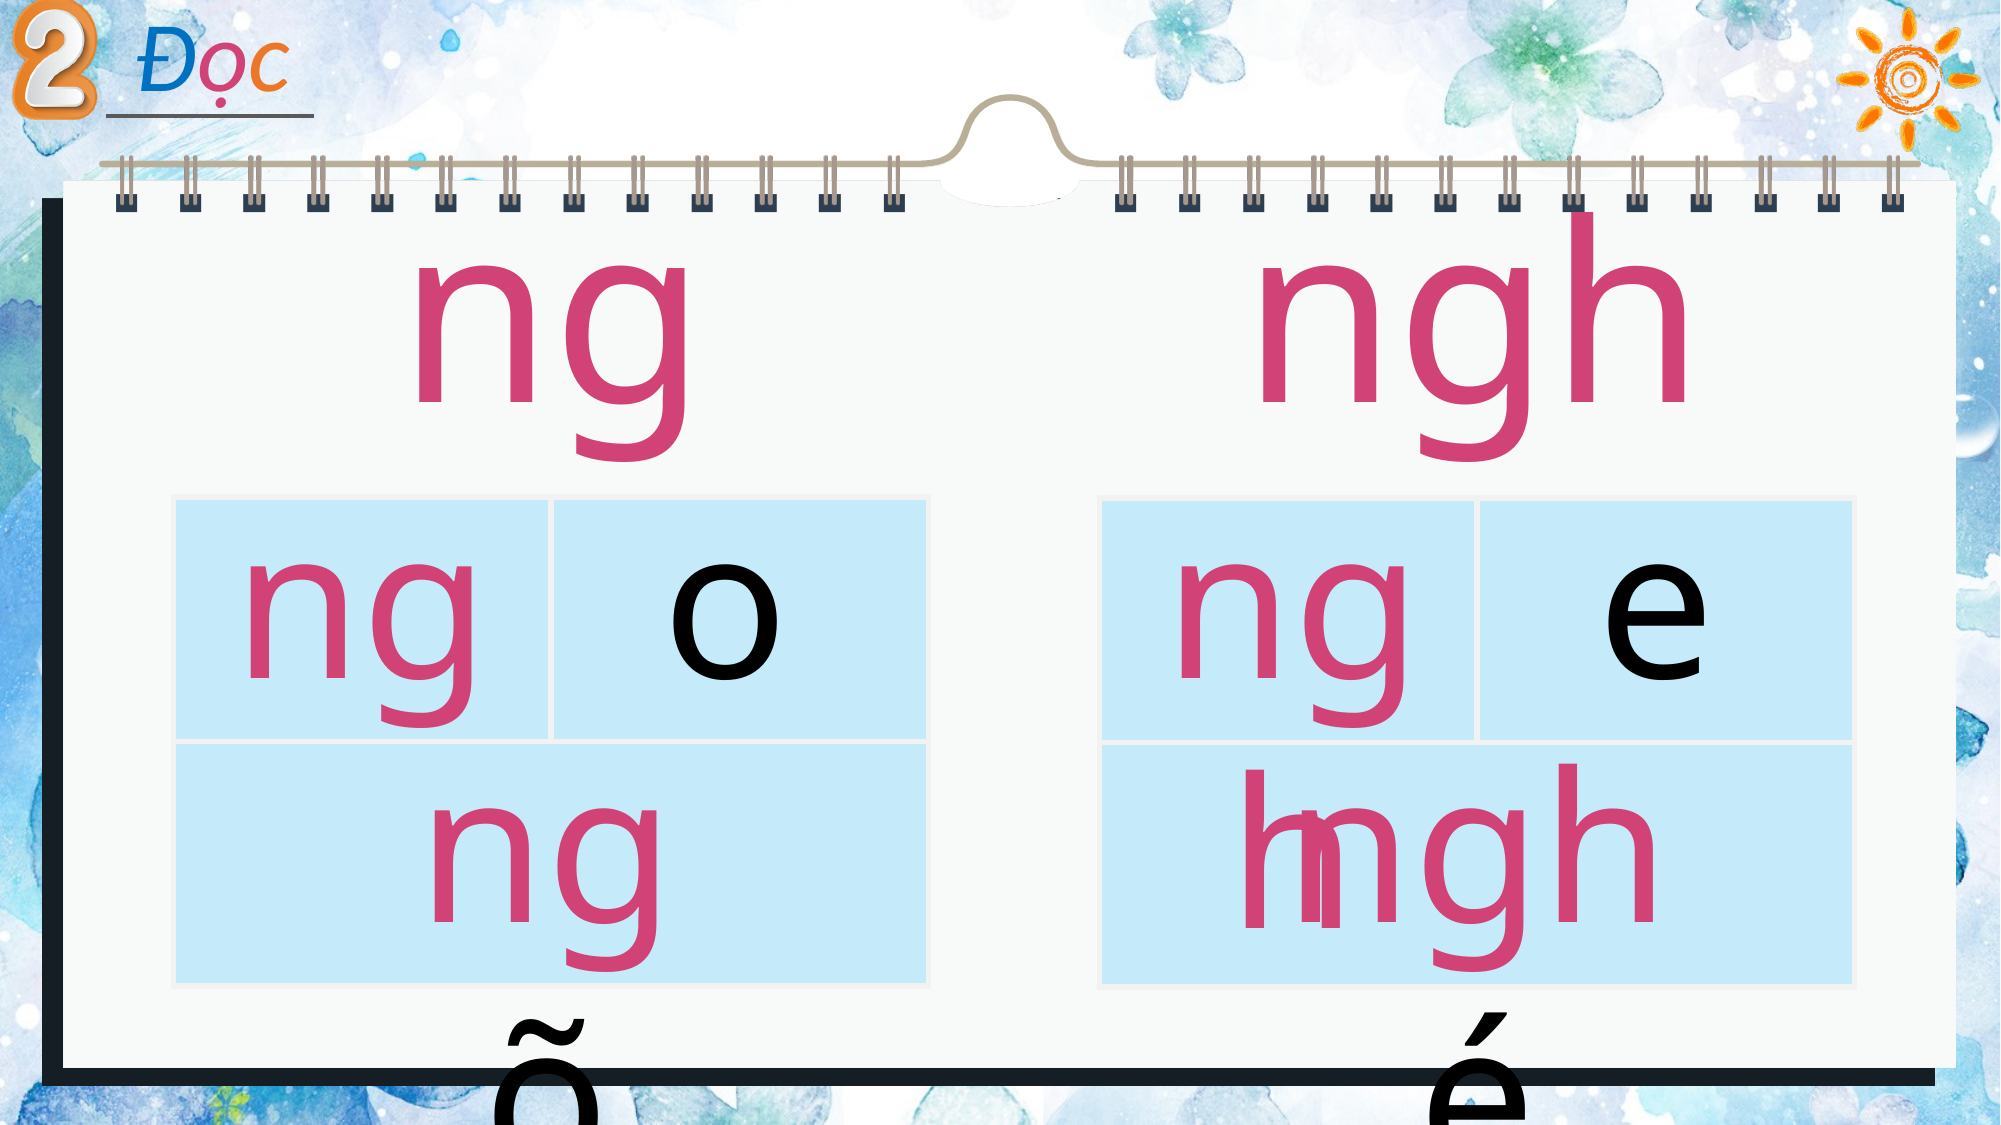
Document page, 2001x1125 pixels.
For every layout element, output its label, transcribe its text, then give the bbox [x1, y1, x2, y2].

picture [0, 0, 2001, 1125]
text_box nghé [1222, 1086, 1732, 1125]
text_box ngõ [349, 1086, 743, 1125]
text_box Đọc [120, 0, 311, 94]
